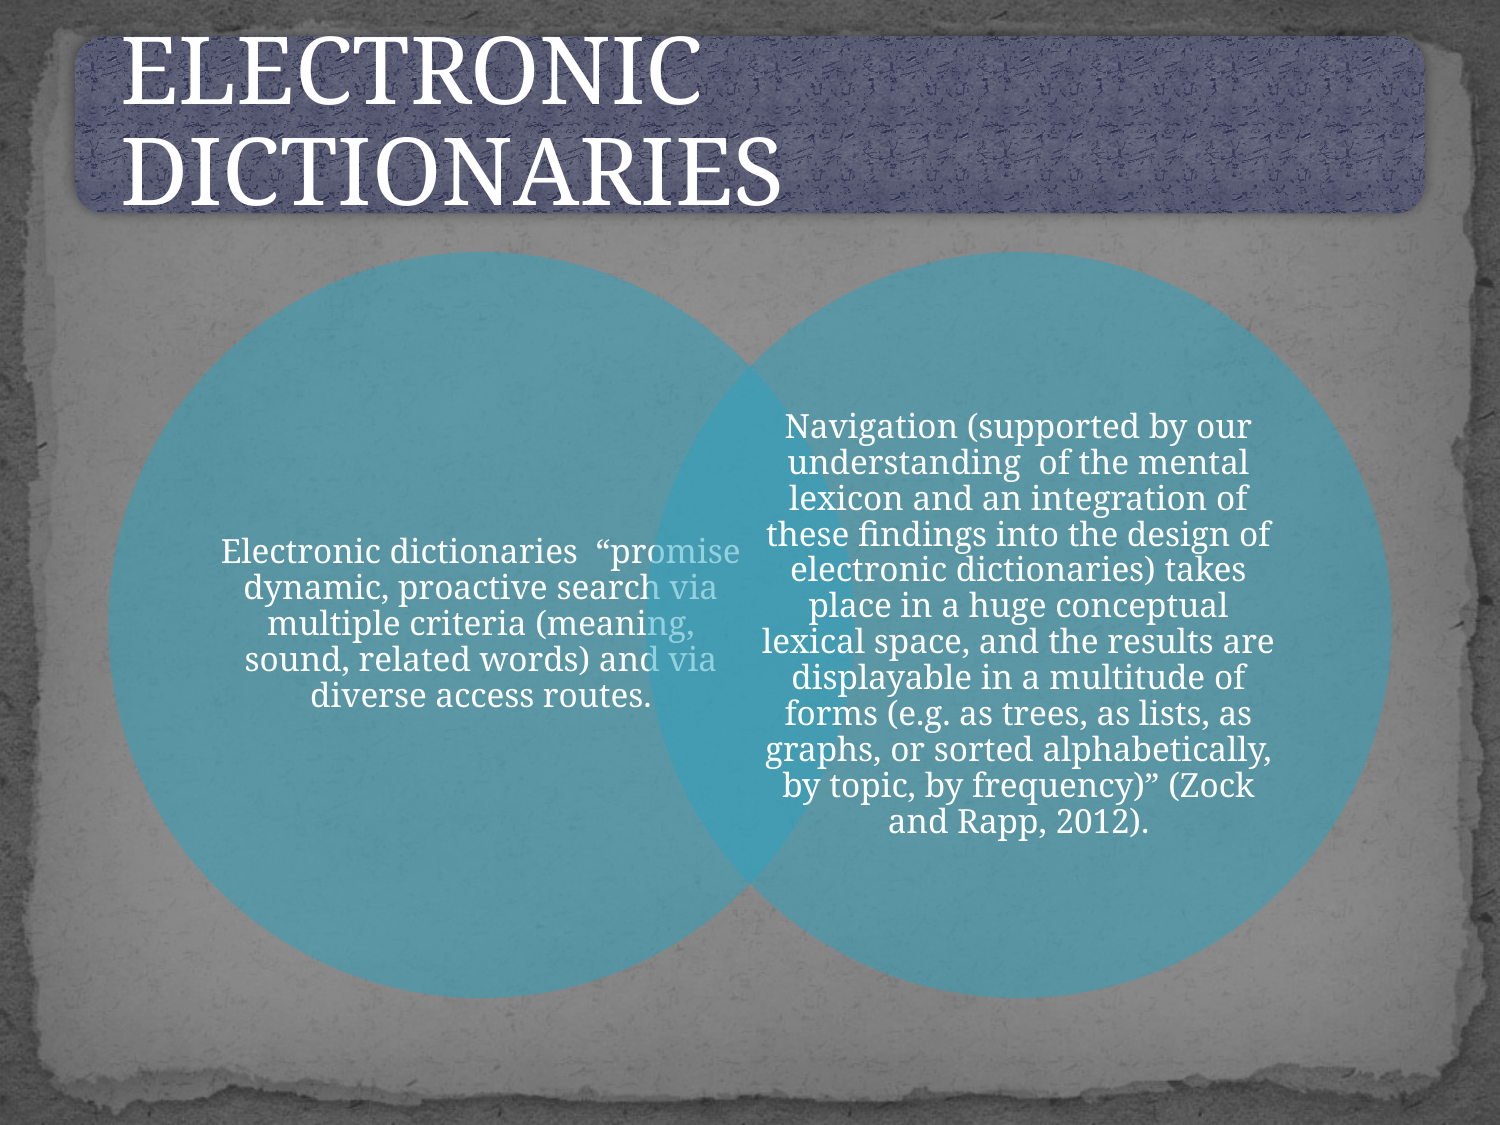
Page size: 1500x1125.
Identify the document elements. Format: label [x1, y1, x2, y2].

text_box [78, 28, 1424, 225]
list [77, 252, 1424, 998]
